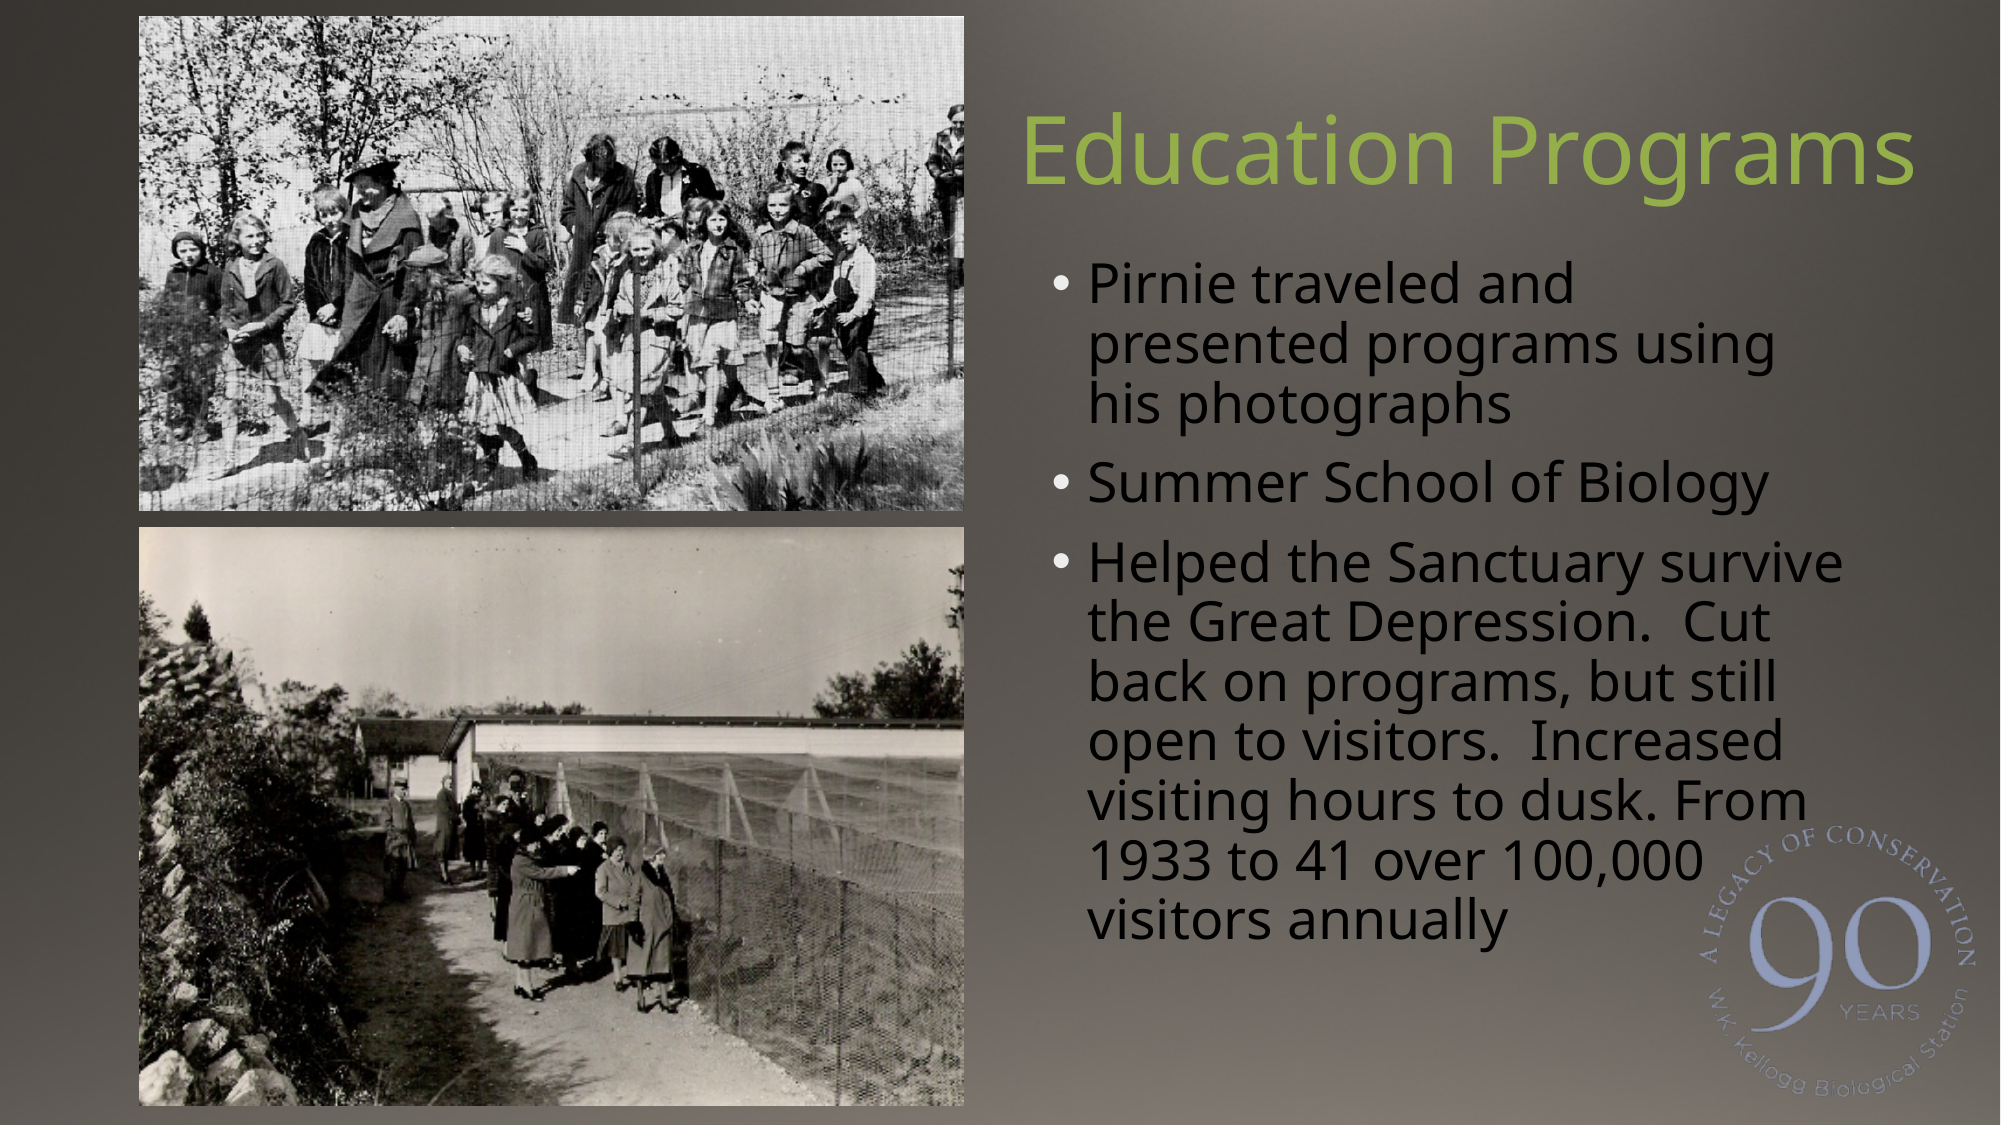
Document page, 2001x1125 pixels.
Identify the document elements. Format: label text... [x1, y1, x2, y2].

title Education Programs [999, 59, 1933, 249]
list Pirnie traveled and presented programs using his photographs Summer School of Biology Helped the Sanctuary survive the Great Depression. Cut back on programs, but still open to visitors. Increased visiting hours to dusk. From 1933 to 41 over 100,000 visitors annually [1036, 248, 1863, 1014]
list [139, 16, 964, 511]
picture [0, 0, 2001, 1125]
